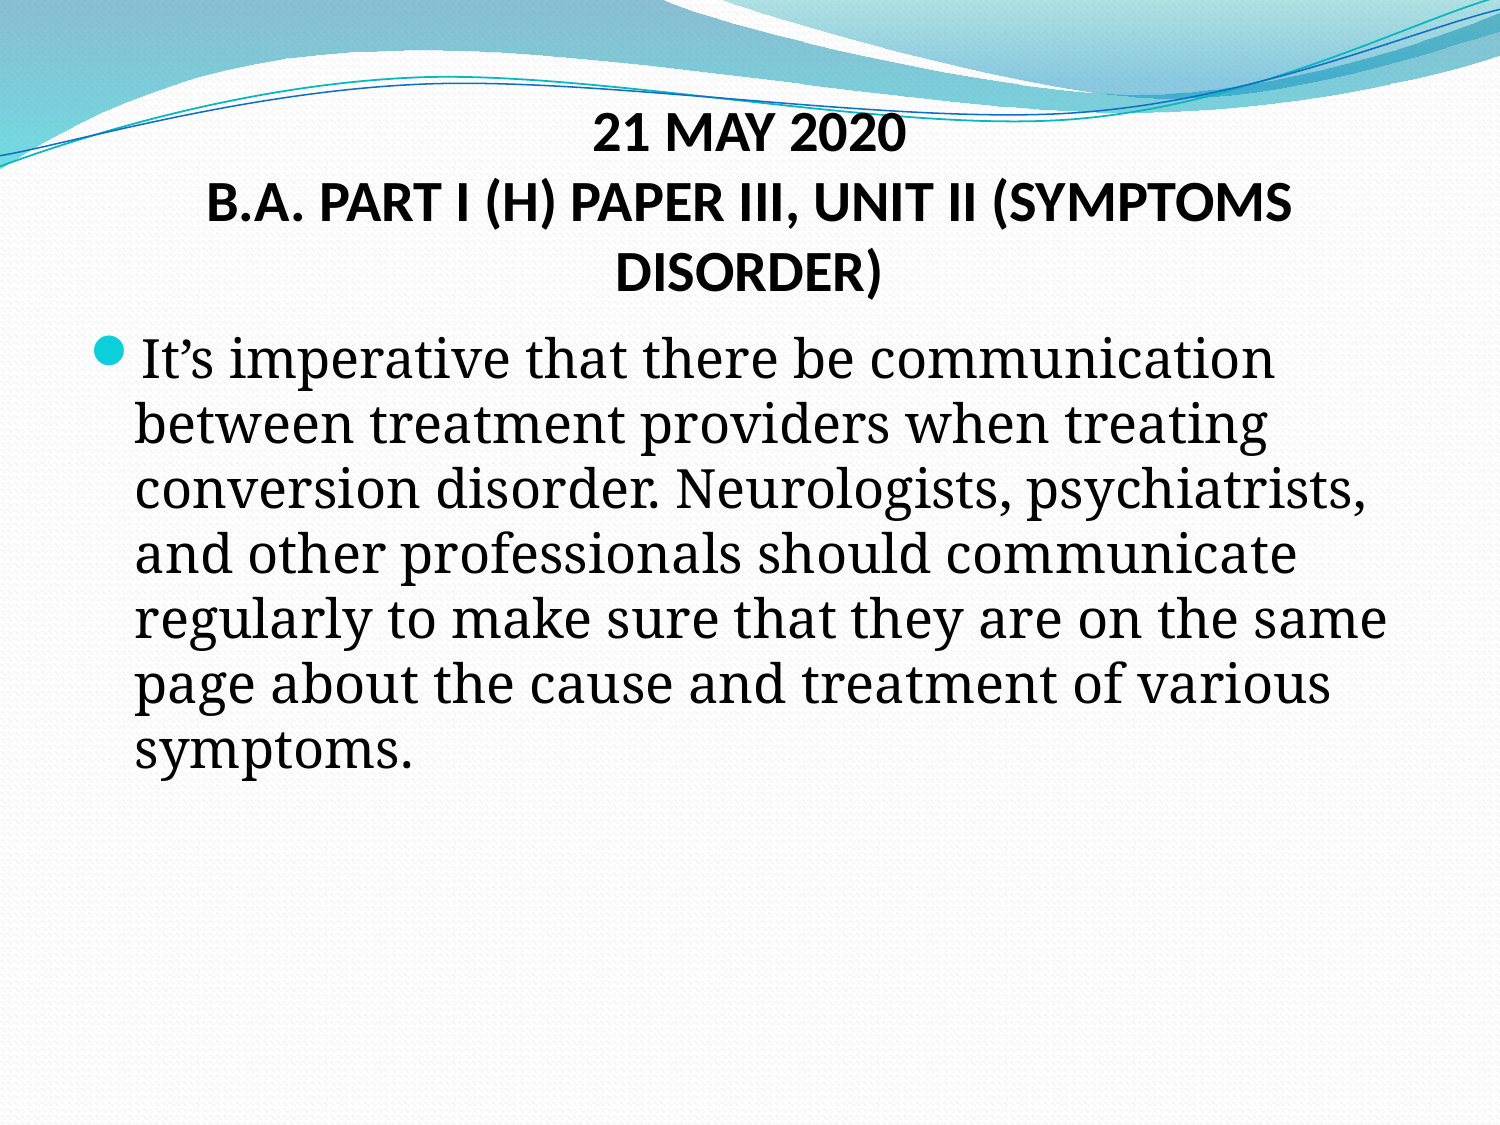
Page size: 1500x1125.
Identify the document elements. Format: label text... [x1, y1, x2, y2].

list It’s imperative that there be communication between treatment providers when treating conversion disorder. Neurologists, psychiatrists, and other professionals should communicate regularly to make sure that they are on the same page about the cause and treatment of various symptoms. [75, 317, 1425, 1038]
title 21 MAY 2020 B.A. PART I (H) PAPER III, UNIT II (SYMPTOMS DISORDER) [75, 115, 1425, 303]
